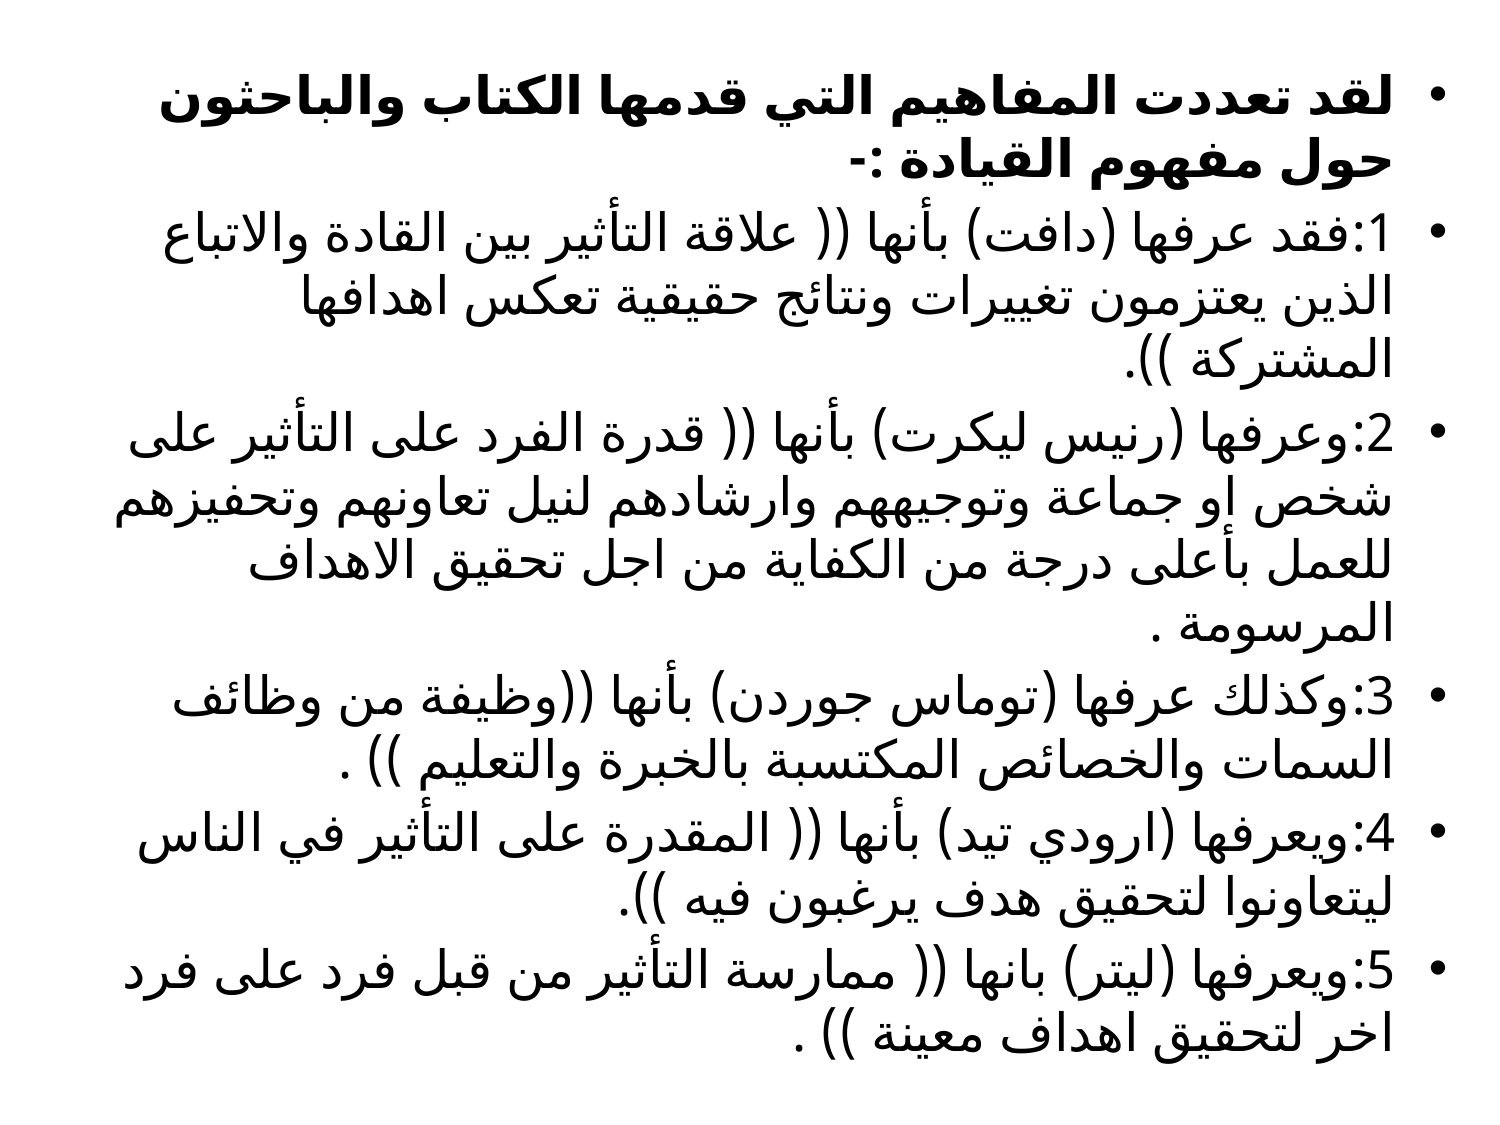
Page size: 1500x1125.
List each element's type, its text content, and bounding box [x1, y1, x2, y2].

list لقد تعددت المفاهيم التي قدمها الكتاب والباحثون حول مفهوم القيادة :- 1:فقد عرفها (دافت) بأنها (( علاقة التأثير بين القادة والاتباع الذين يعتزمون تغييرات ونتائج حقيقية تعكس اهدافها المشتركة )). 2:وعرفها (رنيس ليكرت) بأنها (( قدرة الفرد على التأثير على شخص او جماعة وتوجيههم وارشادهم لنيل تعاونهم وتحفيزهم للعمل بأعلى درجة من الكفاية من اجل تحقيق الاهداف المرسومة . 3:وكذلك عرفها (توماس جوردن) بأنها ((وظيفة من وظائف السمات والخصائص المكتسبة بالخبرة والتعليم )) . 4:ويعرفها (ارودي تيد) بأنها (( المقدرة على التأثير في الناس ليتعاونوا لتحقيق هدف يرغبون فيه )). 5:ويعرفها (ليتر) بانها (( ممارسة التأثير من قبل فرد على فرد اخر لتحقيق اهداف معينة )) . [29, 54, 1459, 1083]
